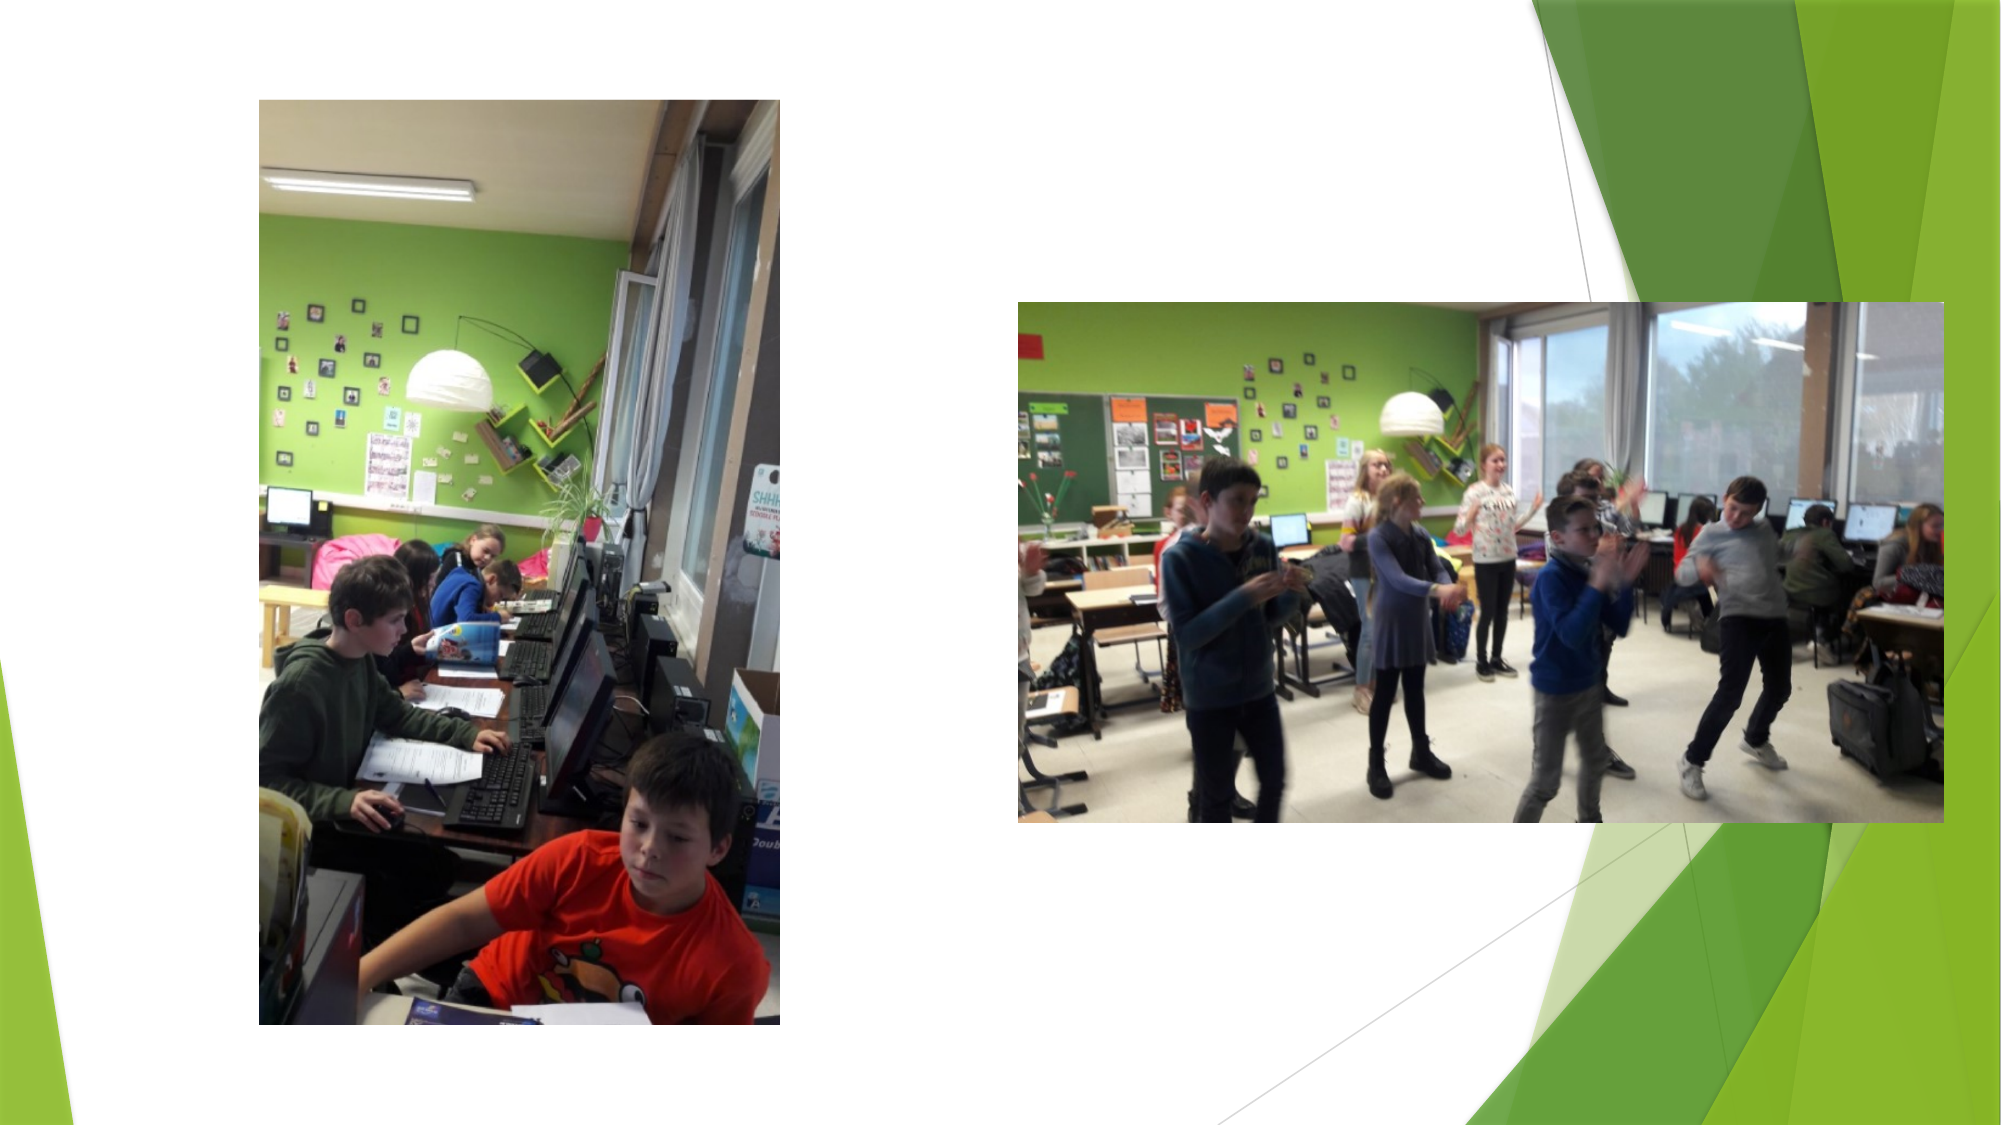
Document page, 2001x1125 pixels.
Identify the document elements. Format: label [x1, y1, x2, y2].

picture [55, 101, 982, 1024]
picture [1018, 301, 1945, 824]
